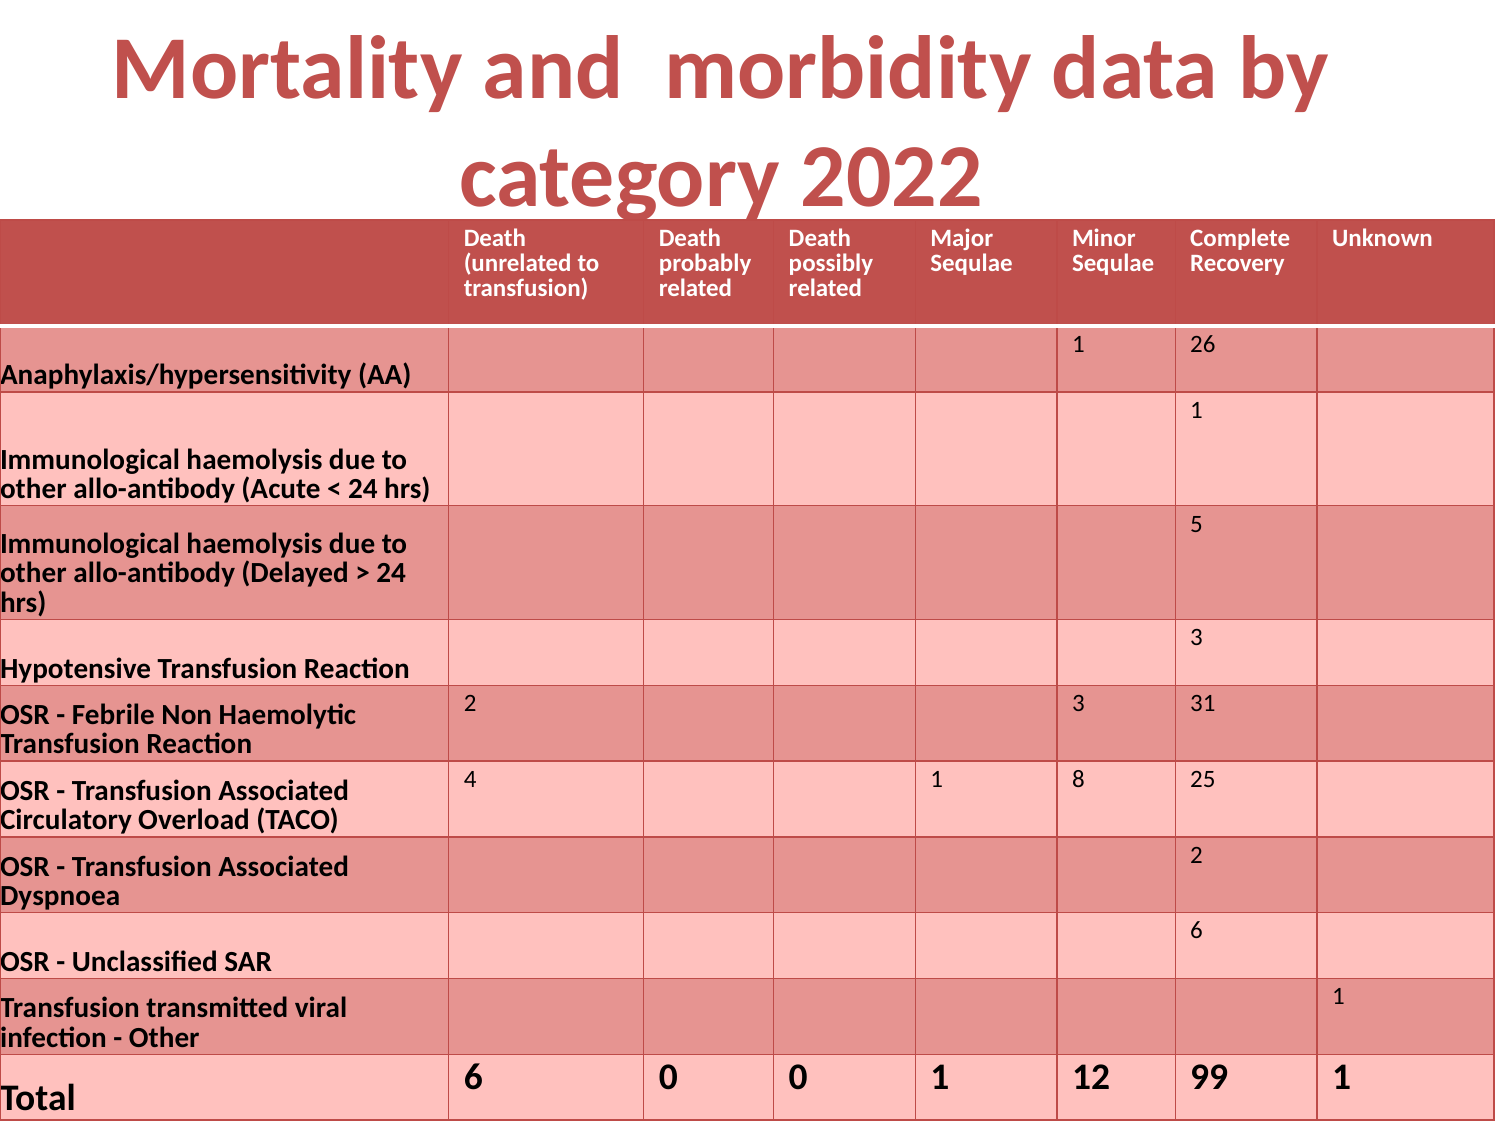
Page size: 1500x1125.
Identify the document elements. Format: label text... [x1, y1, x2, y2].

table_cell [1058, 979, 1175, 1054]
table_cell [916, 620, 1056, 685]
table_cell 1 [916, 1055, 1056, 1119]
table_cell [774, 838, 915, 912]
table_cell 0 [644, 1055, 773, 1119]
table_cell [644, 913, 773, 978]
table_cell [1318, 506, 1493, 619]
table_header Complete Recovery [1176, 221, 1316, 324]
table_cell [916, 838, 1056, 912]
table_cell 1 [1058, 328, 1175, 391]
table_cell Hypotensive Transfusion Reaction [1, 620, 448, 685]
table_cell [916, 328, 1056, 391]
table_header Major Sequlae [916, 221, 1056, 324]
table_cell [1318, 686, 1493, 760]
table_cell 99 [1176, 1055, 1316, 1119]
table_cell [774, 913, 915, 978]
table_cell 1 [1318, 1055, 1493, 1119]
table_header Death possibly related [774, 221, 915, 324]
table_header Death probably related [644, 221, 773, 324]
table_cell OSR - Transfusion Associated Circulatory Overload (TACO) [1, 762, 448, 836]
table_cell 2 [1176, 838, 1316, 912]
table_cell OSR - Febrile Non Haemolytic Transfusion Reaction [1, 686, 448, 760]
table_cell [916, 913, 1056, 978]
table_cell 1 [1176, 393, 1316, 505]
table_cell 0 [774, 1055, 915, 1119]
table_cell [774, 393, 915, 505]
table_cell [1318, 620, 1493, 685]
table_cell [449, 979, 643, 1054]
table_cell [449, 328, 643, 391]
table_header Unknown [1318, 221, 1493, 324]
table_cell [1318, 762, 1493, 836]
table_cell [1058, 393, 1175, 505]
table_cell [1318, 838, 1493, 912]
table_cell [644, 328, 773, 391]
table_cell [1058, 506, 1175, 619]
table_cell 2 [449, 686, 643, 760]
table_cell [916, 393, 1056, 505]
table_cell [644, 686, 773, 760]
table_cell [644, 979, 773, 1054]
table_cell [644, 393, 773, 505]
table_cell 6 [1176, 913, 1316, 978]
table_cell 8 [1058, 762, 1175, 836]
table_cell [449, 393, 643, 505]
table_cell Total [1, 1055, 448, 1119]
table_cell 3 [1176, 620, 1316, 685]
table_cell [644, 838, 773, 912]
table_cell OSR - Unclassified SAR [1, 913, 448, 978]
table_cell [774, 686, 915, 760]
table_cell [449, 913, 643, 978]
table_cell [774, 506, 915, 619]
table_cell [449, 838, 643, 912]
table_header Minor Sequlae [1058, 221, 1175, 324]
table_cell 26 [1176, 328, 1316, 391]
table_cell 3 [1058, 686, 1175, 760]
table_cell 1 [1318, 979, 1493, 1054]
table_cell Immunological haemolysis due to other allo-antibody (Acute < 24 hrs) [1, 393, 448, 505]
table_cell [774, 979, 915, 1054]
table_cell Transfusion transmitted viral infection - Other [1, 979, 448, 1054]
table_cell OSR - Transfusion Associated Dyspnoea [1, 838, 448, 912]
table_header [1, 221, 448, 324]
table_cell Anaphylaxis/hypersensitivity (AA) [1, 328, 448, 391]
table_cell [774, 328, 915, 391]
table_cell [644, 506, 773, 619]
table_cell 4 [449, 762, 643, 836]
table_header Death (unrelated to transfusion) [449, 221, 643, 324]
table_cell 12 [1058, 1055, 1175, 1119]
table_cell [1058, 620, 1175, 685]
table_cell [774, 762, 915, 836]
table_cell 6 [449, 1055, 643, 1119]
table_cell [916, 686, 1056, 760]
table_cell [449, 620, 643, 685]
table_cell 25 [1176, 762, 1316, 836]
table_cell [1058, 838, 1175, 912]
table_cell Immunological haemolysis due to other allo-antibody (Delayed > 24 hrs) [1, 506, 448, 619]
table_cell [1318, 328, 1493, 391]
title Mortality and morbidity data by category 2022 [17, 0, 1425, 219]
table_cell [1318, 393, 1493, 505]
table_cell [916, 979, 1056, 1054]
table_cell [1318, 913, 1493, 978]
table_cell 31 [1176, 686, 1316, 760]
table_cell [916, 506, 1056, 619]
table_cell 1 [916, 762, 1056, 836]
table_cell 5 [1176, 506, 1316, 619]
table_cell [644, 620, 773, 685]
table_cell [1058, 913, 1175, 978]
table_cell [1176, 979, 1316, 1054]
table_cell [644, 762, 773, 836]
table_cell [774, 620, 915, 685]
table_cell [449, 506, 643, 619]
